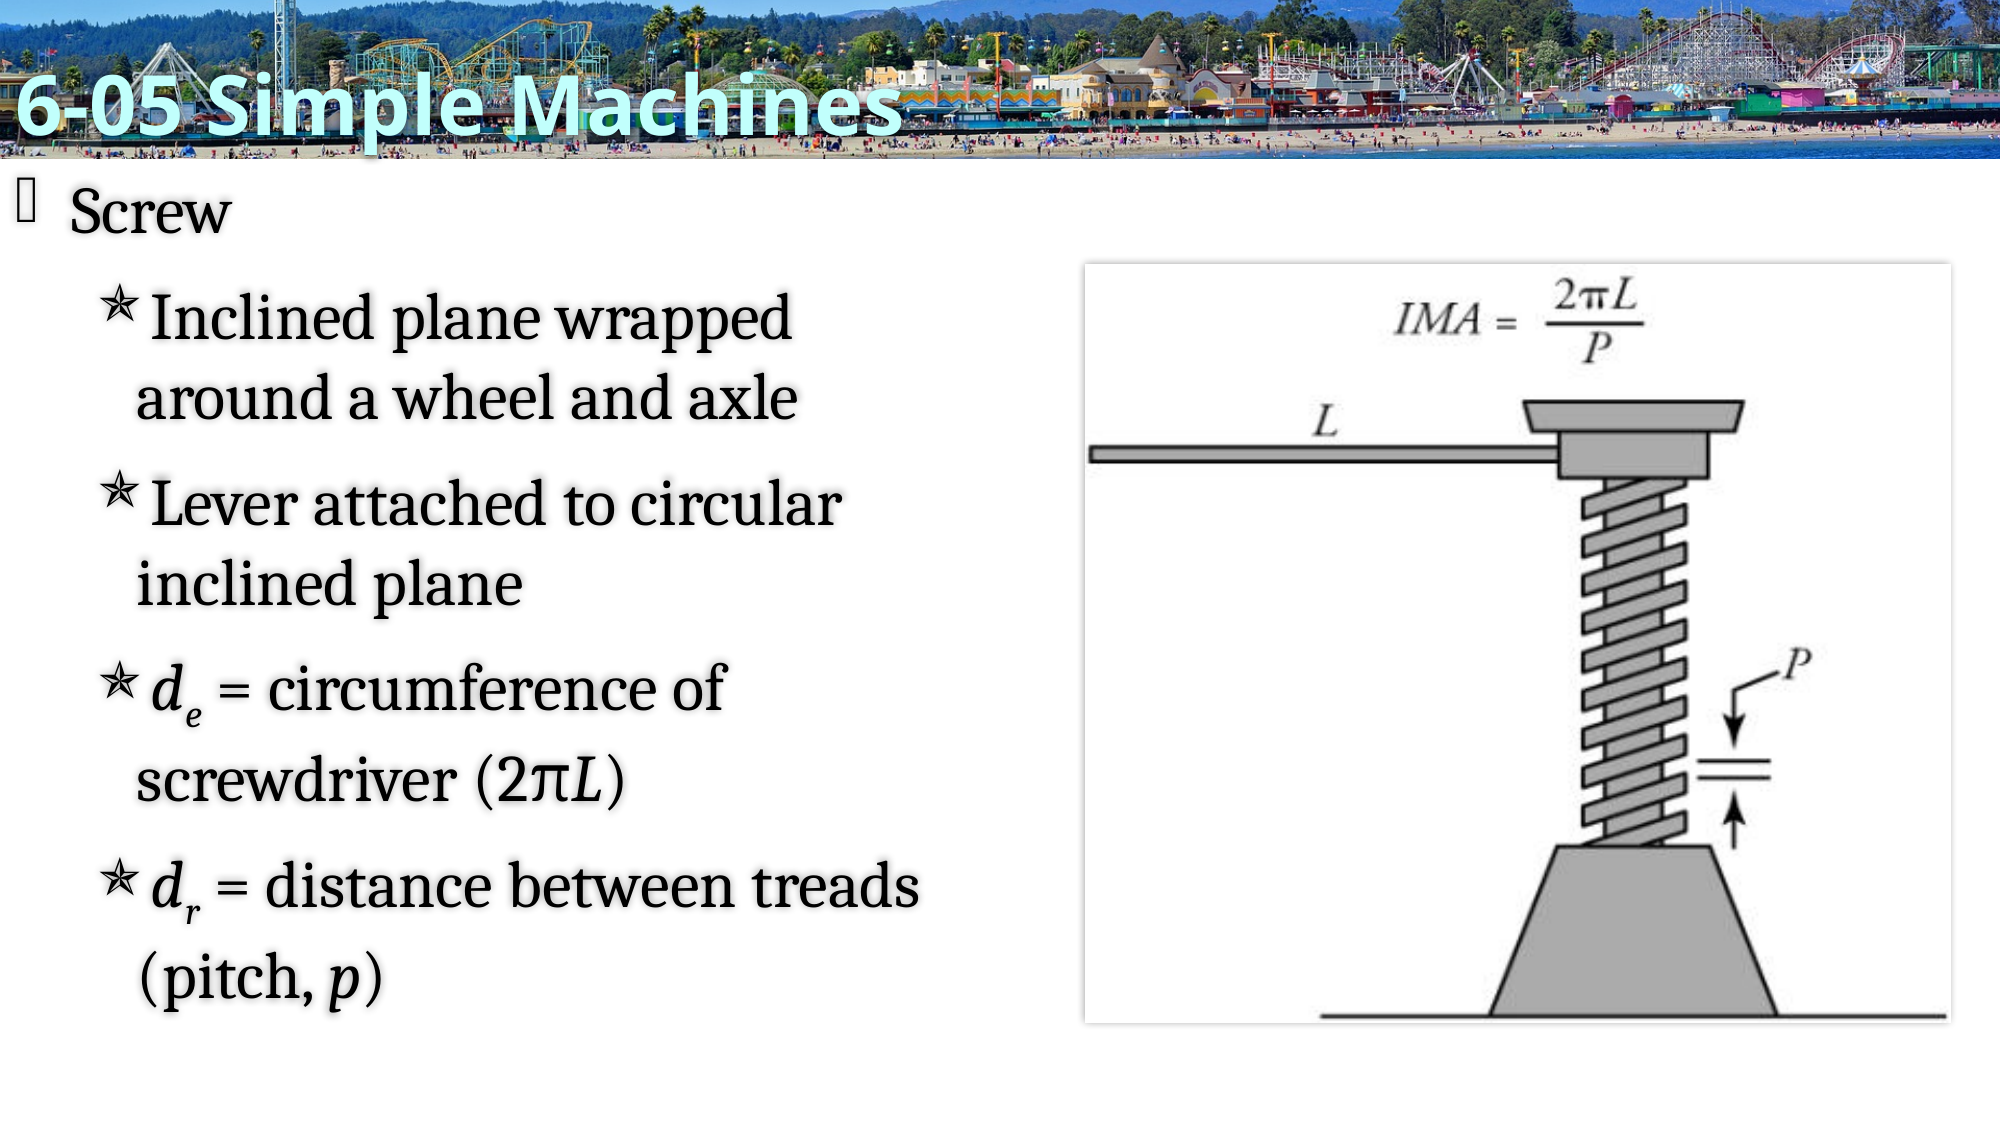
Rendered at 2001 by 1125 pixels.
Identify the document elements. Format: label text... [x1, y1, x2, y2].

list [1083, 264, 1980, 1024]
title 6-05 Simple Machines [0, 0, 2000, 160]
list Screw Inclined plane wrapped around a wheel and axle Lever attached to circular inclined plane de = circumference of screwdriver (2πL) dr = distance between treads (pitch, p) [0, 159, 985, 1062]
